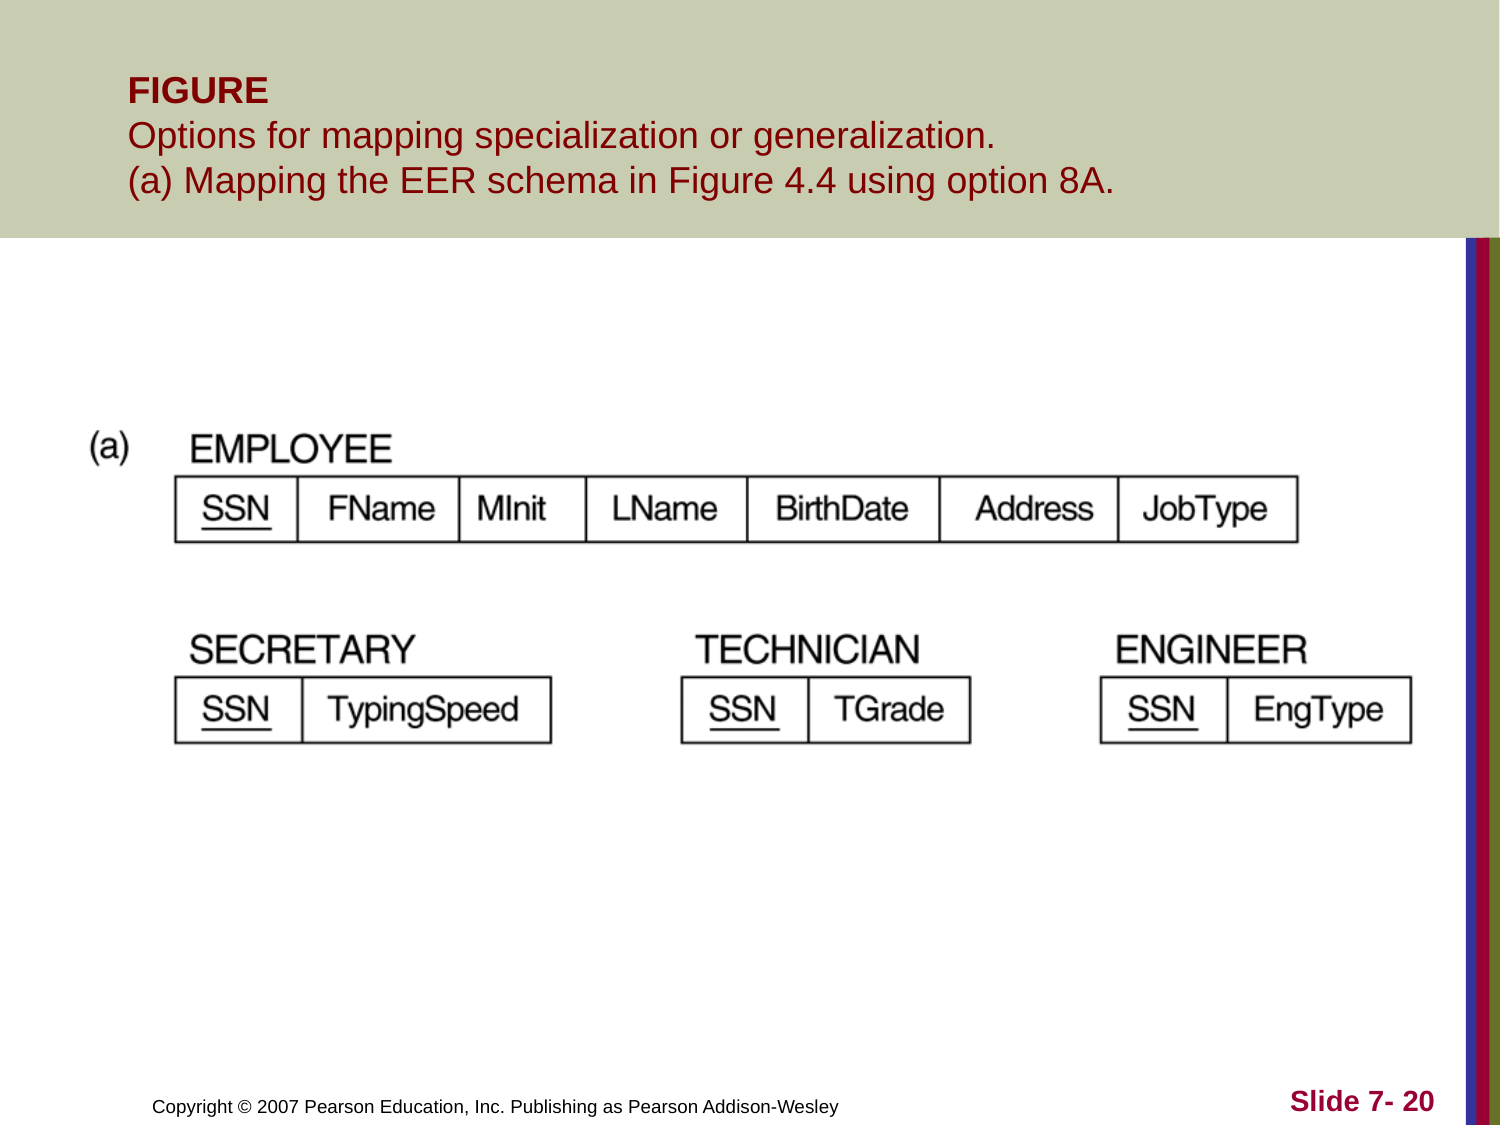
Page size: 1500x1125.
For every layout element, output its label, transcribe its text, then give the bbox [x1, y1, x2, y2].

picture [87, 422, 1418, 748]
text_box FIGURE Options for mapping specialization or generalization. (a) Mapping the EER schema in Figure 4.4 using option 8A. [112, 58, 1388, 247]
slide_number Slide 7- 20 [1137, 1050, 1450, 1125]
